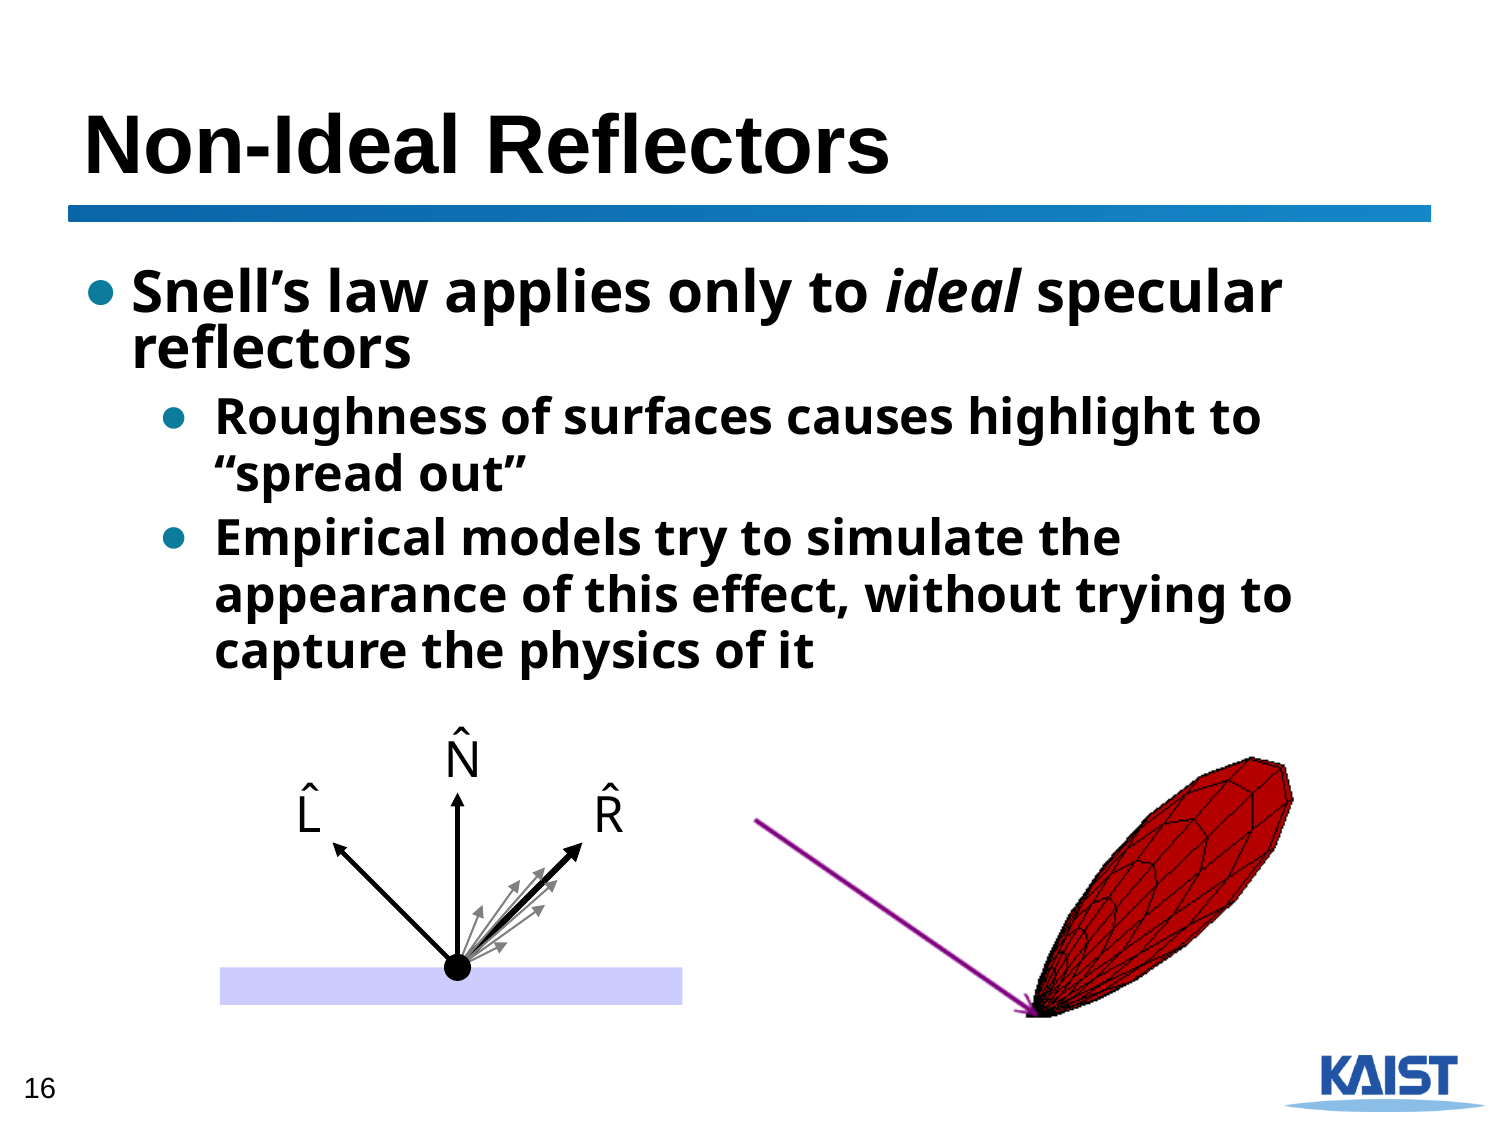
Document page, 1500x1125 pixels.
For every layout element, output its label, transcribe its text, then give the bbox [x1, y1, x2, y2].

list Snell’s law applies only to ideal specular reflectors Roughness of surfaces causes highlight to “spread out” Empirical models try to simulate the appearance of this effect, without trying to capture the physics of it [68, 260, 1434, 1092]
picture [1284, 1055, 1485, 1112]
title Non-Ideal Reflectors [68, 48, 1428, 198]
picture [744, 742, 1301, 1033]
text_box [219, 722, 683, 1006]
